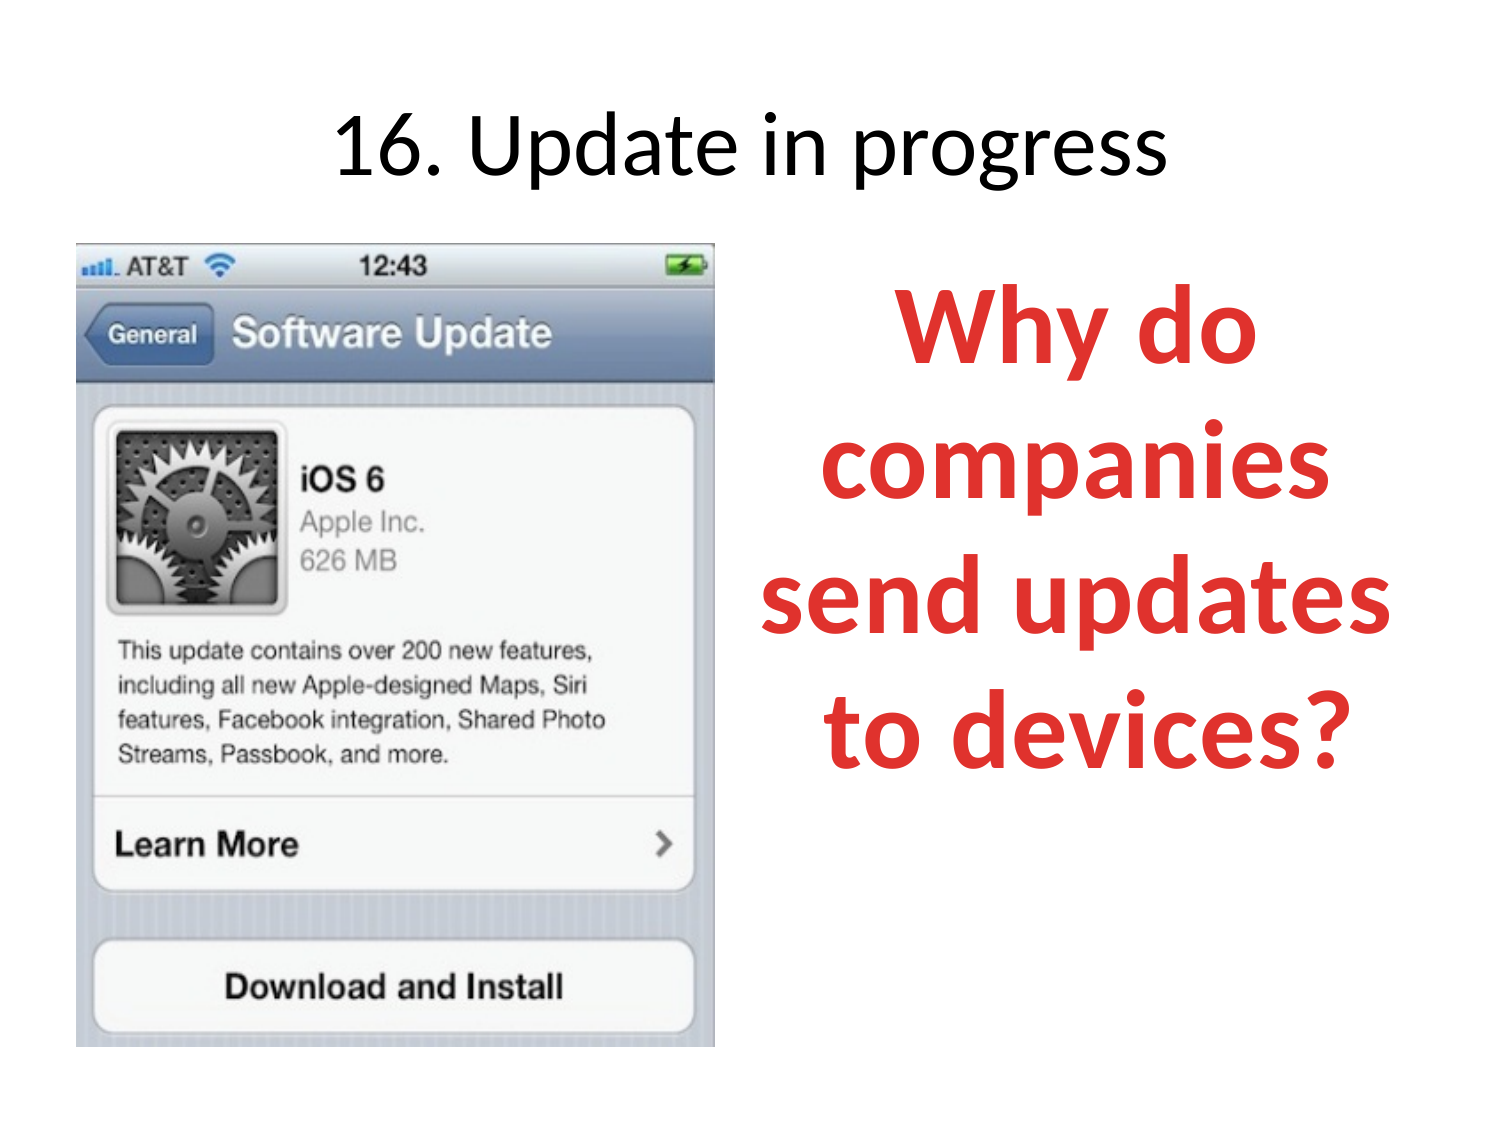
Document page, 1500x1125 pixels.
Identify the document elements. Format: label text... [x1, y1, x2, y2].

title 16. Update in progress [75, 45, 1425, 233]
text_box Why do companies send updates to devices? [744, 243, 1436, 799]
picture [76, 243, 715, 1047]
